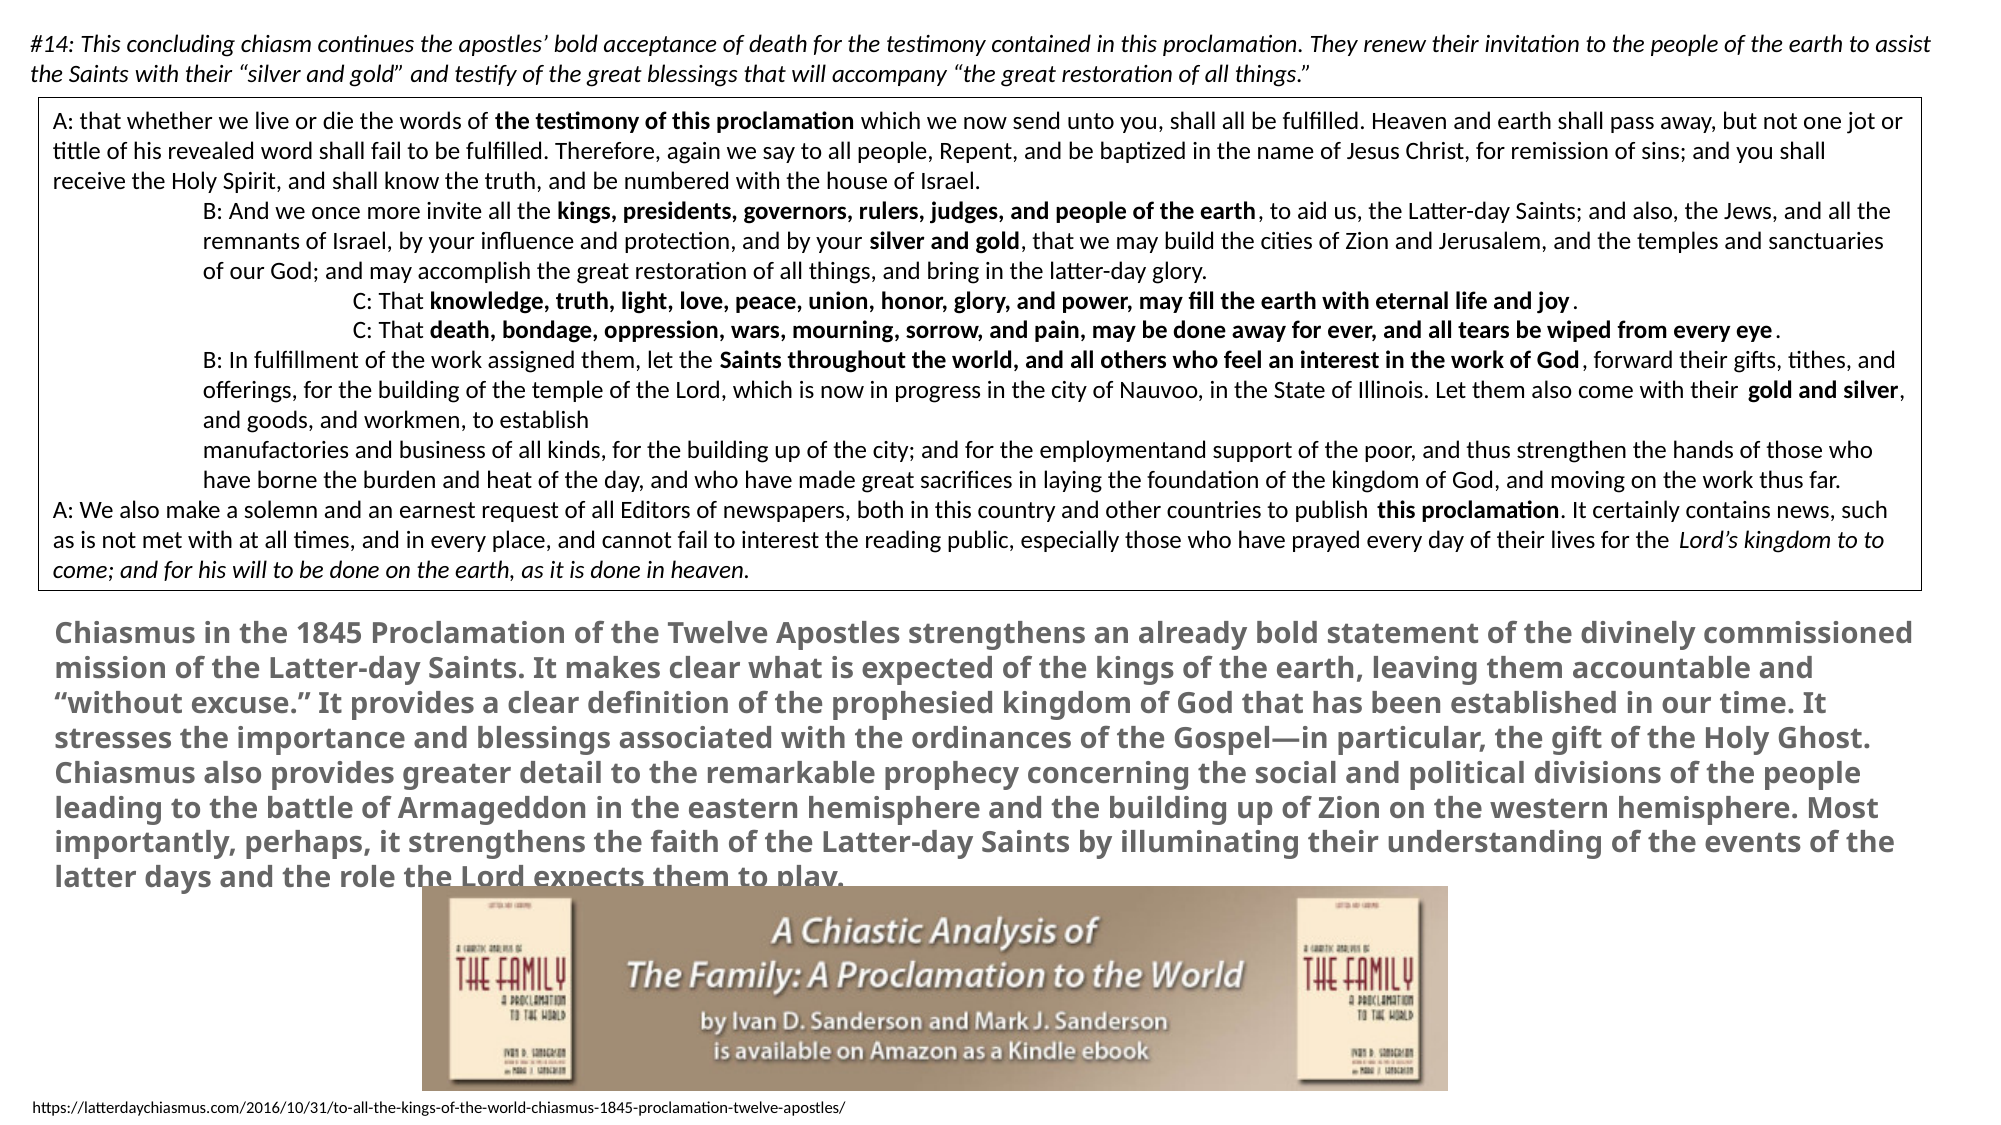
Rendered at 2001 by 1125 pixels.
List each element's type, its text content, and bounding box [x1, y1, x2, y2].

text_box A: that whether we live or die the words of the testimony of this proclamation which we now send unto you, shall all be fulfilled. Heaven and earth shall pass away, but not one jot or tittle of his revealed word shall fail to be fulfilled. Therefore, again we say to all people, Repent, and be baptized in the name of Jesus Christ, for remission of sins; and you shall receive the Holy Spirit, and shall know the truth, and be numbered with the house of Israel. B: And we once more invite all the kings, presidents, governors, rulers, judges, and people of the earth, to aid us, the Latter-day Saints; and also, the Jews, and all the remnants of Israel, by your influence and protection, and by your silver and gold, that we may build the cities of Zion and Jerusalem, and the temples and sanctuaries of our God; and may accomplish the great restoration of all things, and bring in the latter-day glory. C: That knowledge, truth, light, love, peace, union, honor, glory, and power, may fill the earth with eternal life and joy. C: That death, bondage, oppression, wars, mourning, sorrow, and pain, may be done away for ever, and all tears be wiped from every eye. B: In fulfillment of the work assigned them, let the Saints throughout the world, and all others who feel an interest in the work of God, forward their gifts, tithes, and offerings, for the building of the temple of the Lord, which is now in progress in the city of Nauvoo, in the State of Illinois. Let them also come with their gold and silver, and goods, and workmen, to establish manufactories and business of all kinds, for the building up of the city; and for the employmentand support of the poor, and thus strengthen the hands of those who have borne the burden and heat of the day, and who have made great sacrifices in laying the foundation of the kingdom of God, and moving on the work thus far. A: We also make a solemn and an earnest request of all Editors of newspapers, both in this country and other countries to publish this proclamation. It certainly contains news, such as is not met with at all times, and in every place, and cannot fail to interest the reading public, especially those who have prayed every day of their lives for the Lord’s kingdom to to come; and for his will to be done on the earth, as it is done in heaven. [38, 97, 1922, 591]
text_box https://latterdaychiasmus.com/2016/10/31/to-all-the-kings-of-the-world-chiasmus-1845-proclamation-twelve-apostles/ [17, 1089, 1018, 1125]
text_box #14: This concluding chiasm continues the apostles’ bold acceptance of death for the testimony contained in this proclamation. They renew their invitation to the people of the earth to assist the Saints with their “silver and gold” and testify of the great blessings that will accompany “the great restoration of all things.” [15, 20, 1968, 95]
text_box Chiasmus in the 1845 Proclamation of the Twelve Apostles strengthens an already bold statement of the divinely commissioned mission of the Latter-day Saints. It makes clear what is expected of the kings of the earth, leaving them accountable and “without excuse.” It provides a clear definition of the prophesied kingdom of God that has been established in our time. It stresses the importance and blessings associated with the ordinances of the Gospel—in particular, the gift of the Holy Ghost. Chiasmus also provides greater detail to the remarkable prophecy concerning the social and political divisions of the people leading to the battle of Armageddon in the eastern hemisphere and the building up of Zion on the western hemisphere. Most importantly, perhaps, it strengthens the faith of the Latter-day Saints by illuminating their understanding of the events of the latter days and the role the Lord expects them to play. [39, 606, 1942, 902]
picture [422, 886, 1448, 1091]
